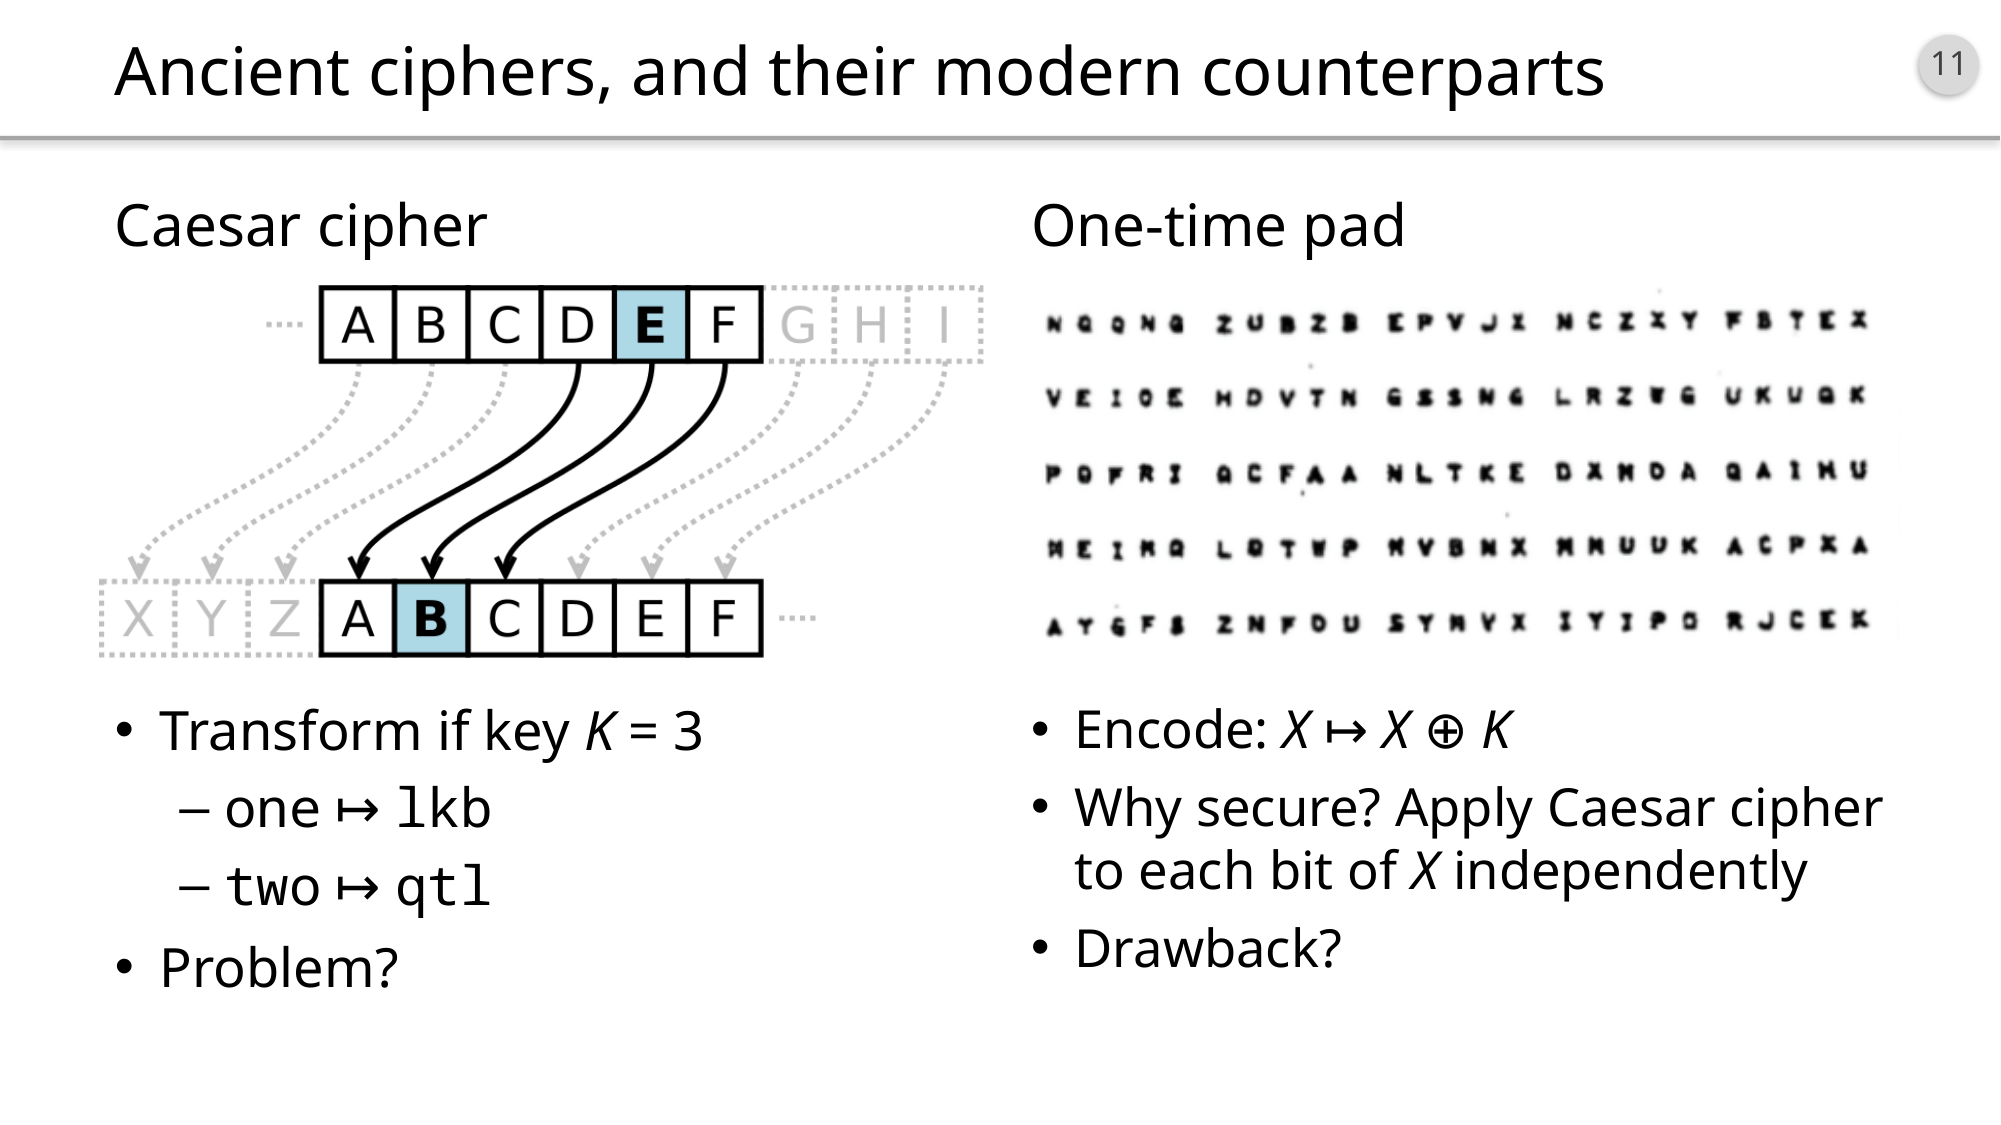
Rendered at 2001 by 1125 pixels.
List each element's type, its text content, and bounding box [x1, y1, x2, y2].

list Transform if key K = 3key one ↦ lkb two ↦ qtl Problem? [99, 688, 984, 1044]
title Ancient ciphers, and their modern counterparts [99, 24, 1900, 114]
picture [1015, 285, 1901, 640]
picture [99, 285, 984, 659]
list Encode: X ↦ X ⊕ K Why secure? Apply Caesar cipher to each bit of X independently Drawback? [1015, 688, 1900, 1044]
list One-time pad [1015, 180, 1900, 285]
list Caesar cipher [99, 180, 984, 285]
